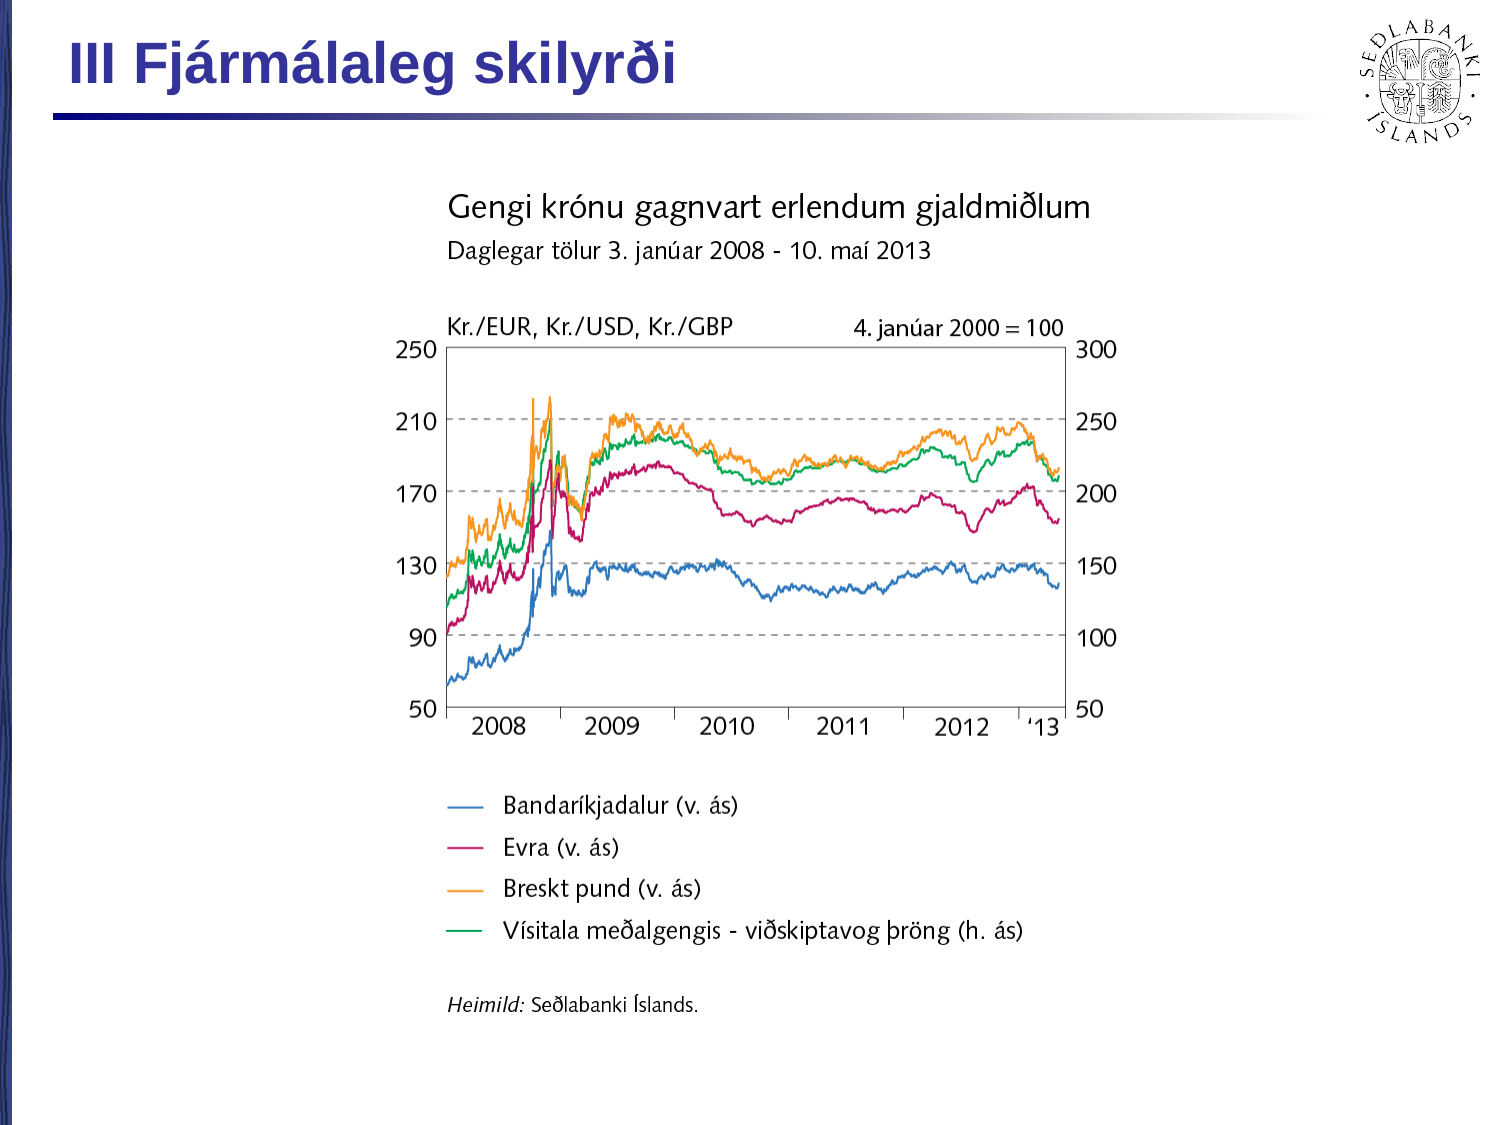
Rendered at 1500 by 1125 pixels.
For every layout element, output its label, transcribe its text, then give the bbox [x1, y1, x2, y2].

picture [0, 0, 12, 1125]
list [394, 190, 1118, 1017]
title III Fjármálaleg skilyrði [52, 10, 1330, 111]
picture [1357, 18, 1482, 149]
